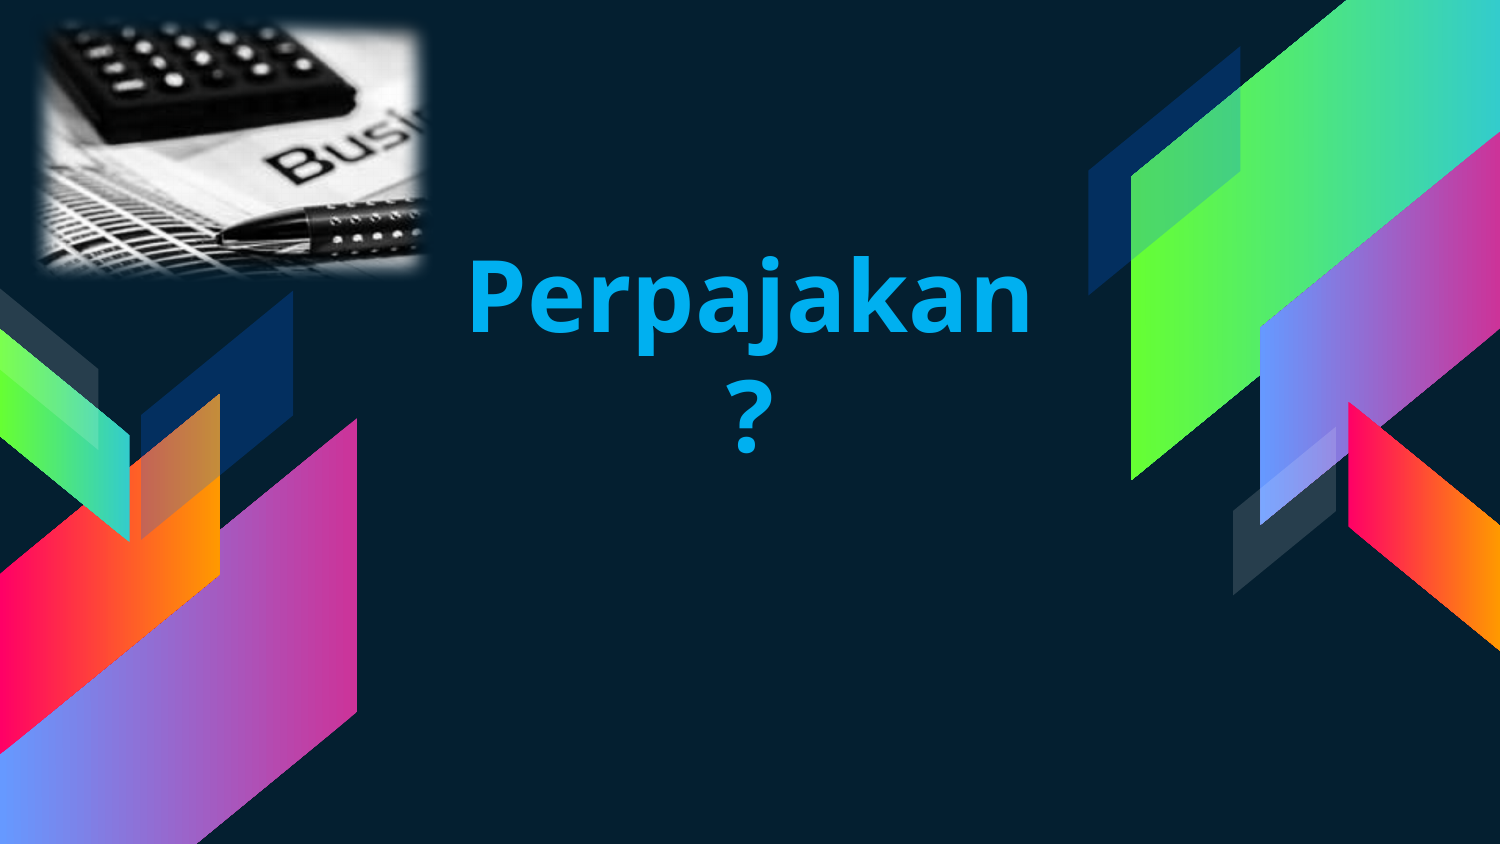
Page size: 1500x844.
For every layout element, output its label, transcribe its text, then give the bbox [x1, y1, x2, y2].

title Perpajakan? [434, 297, 1066, 488]
picture [27, 12, 435, 284]
